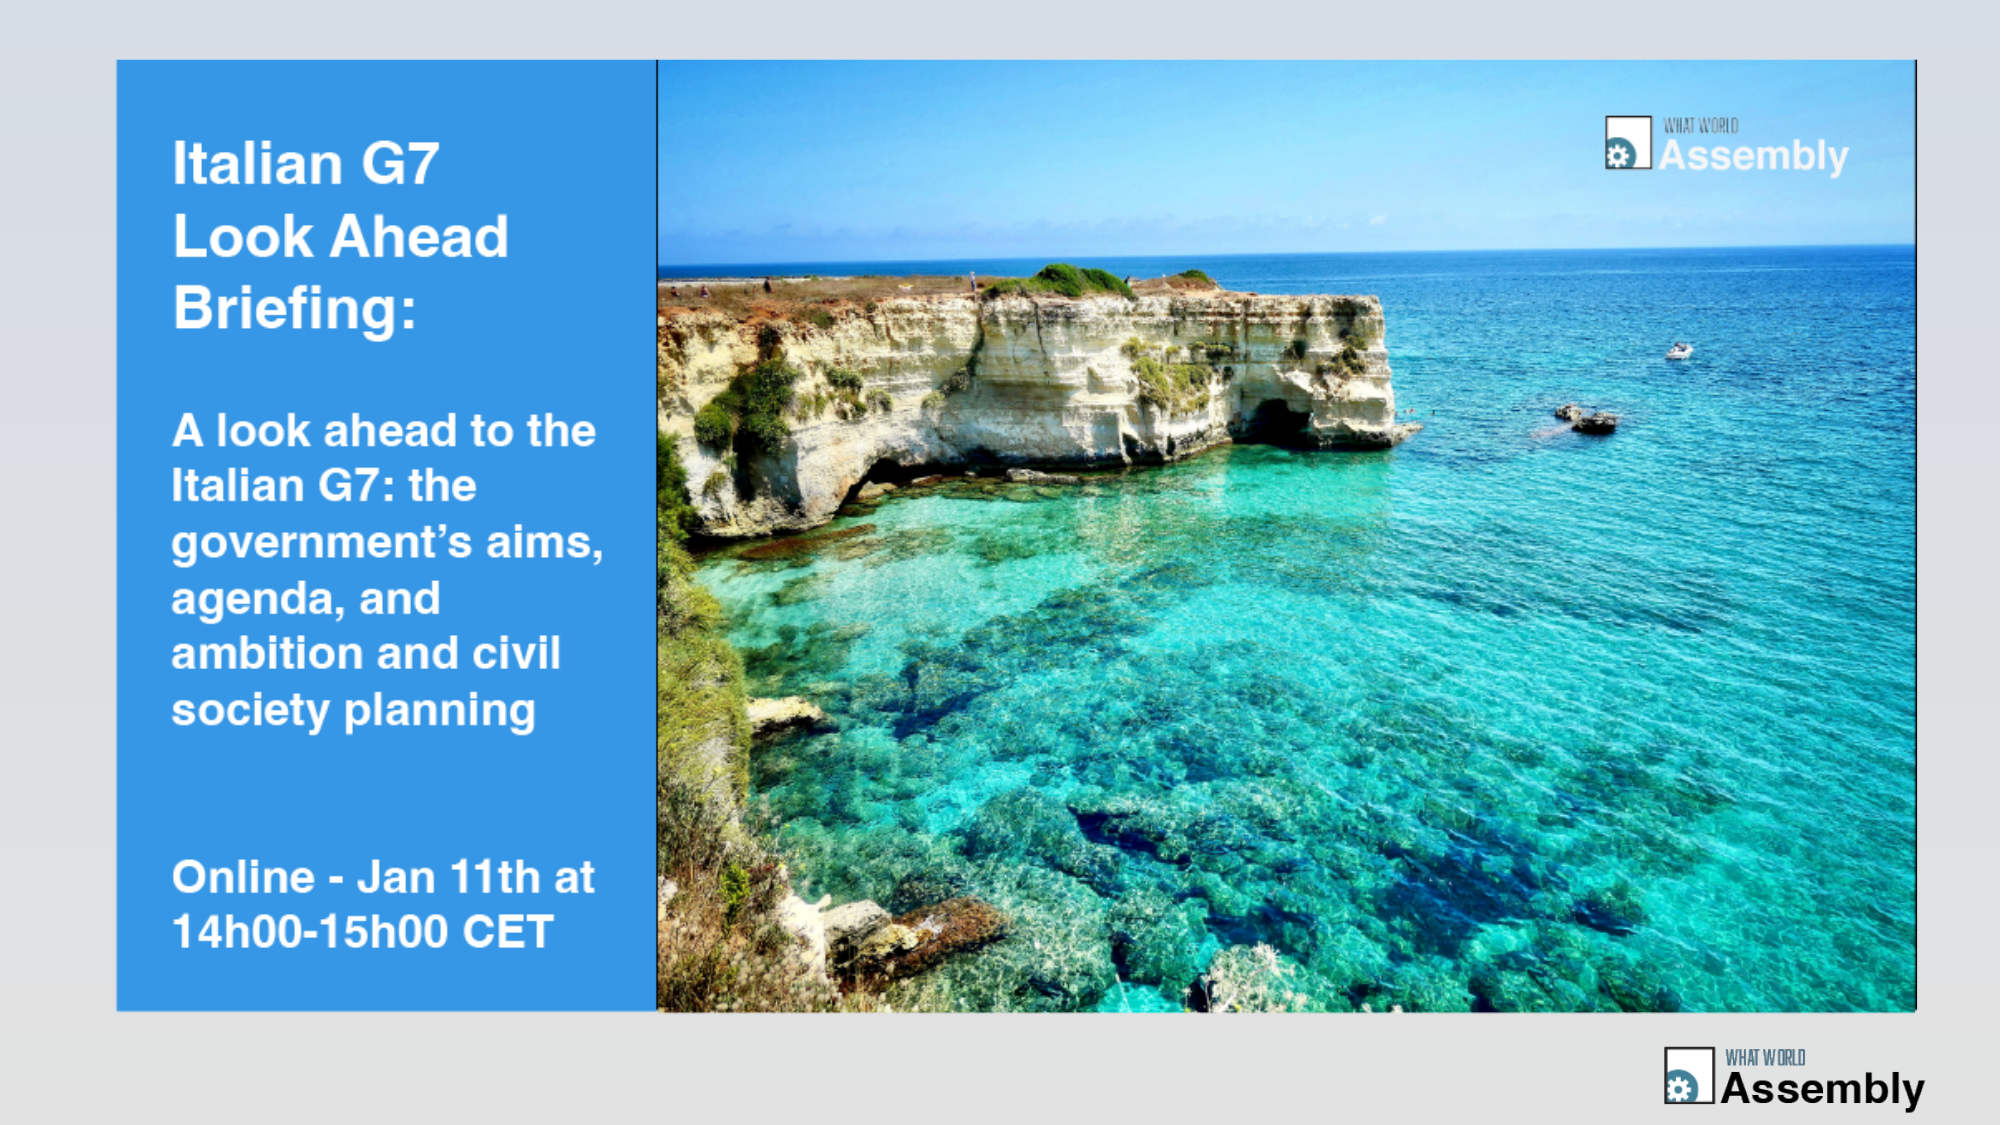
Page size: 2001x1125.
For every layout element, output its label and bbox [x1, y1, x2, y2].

picture [114, 58, 2001, 1016]
picture [1664, 1020, 2001, 1125]
